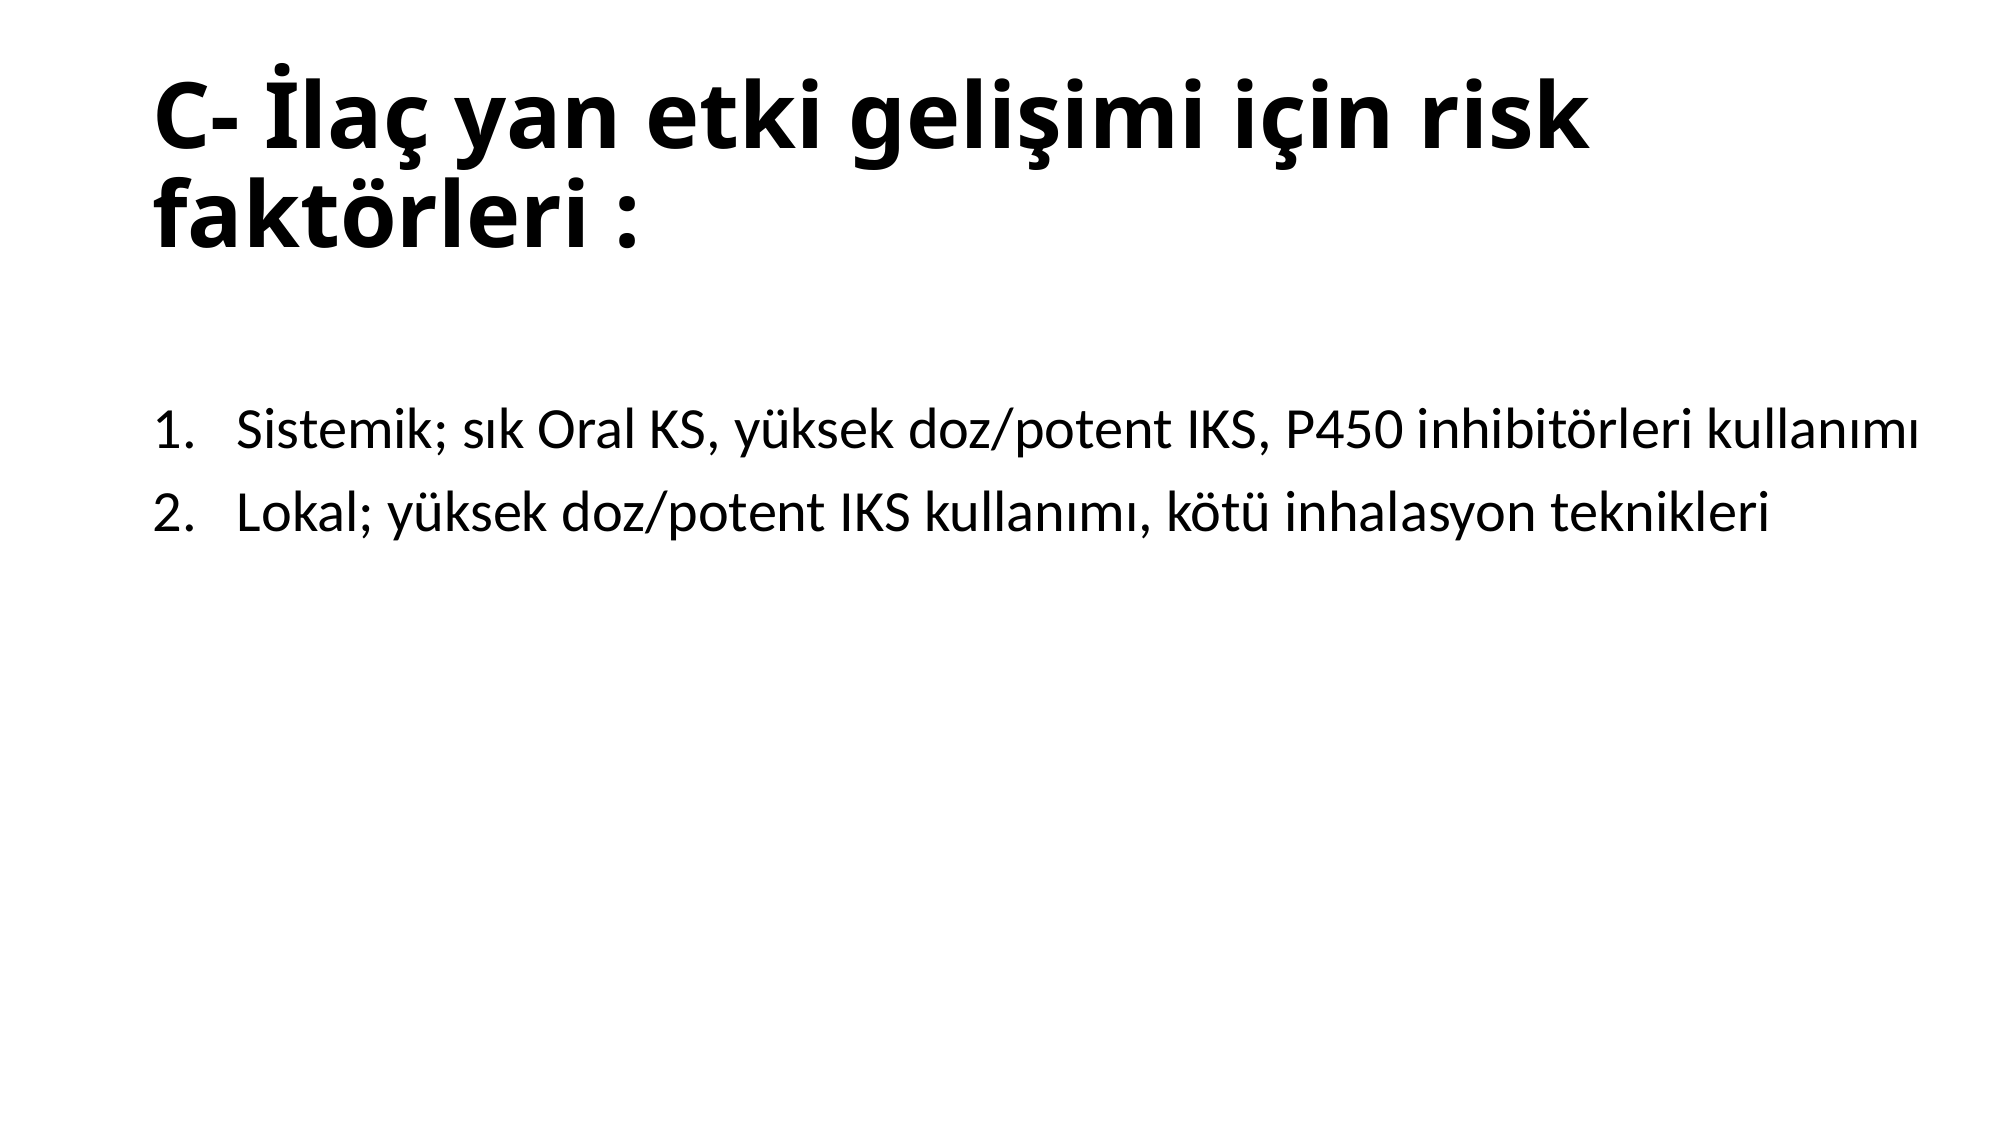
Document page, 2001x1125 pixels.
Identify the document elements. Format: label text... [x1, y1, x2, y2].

title C- İlaç yan etki gelişimi için risk faktörleri : [137, 59, 1863, 278]
list Sistemik; sık Oral KS, yüksek doz/potent IKS, P450 inhibitörleri kullanımı Lokal; yüksek doz/potent IKS kullanımı, kötü inhalasyon teknikleri [137, 299, 1942, 1014]
